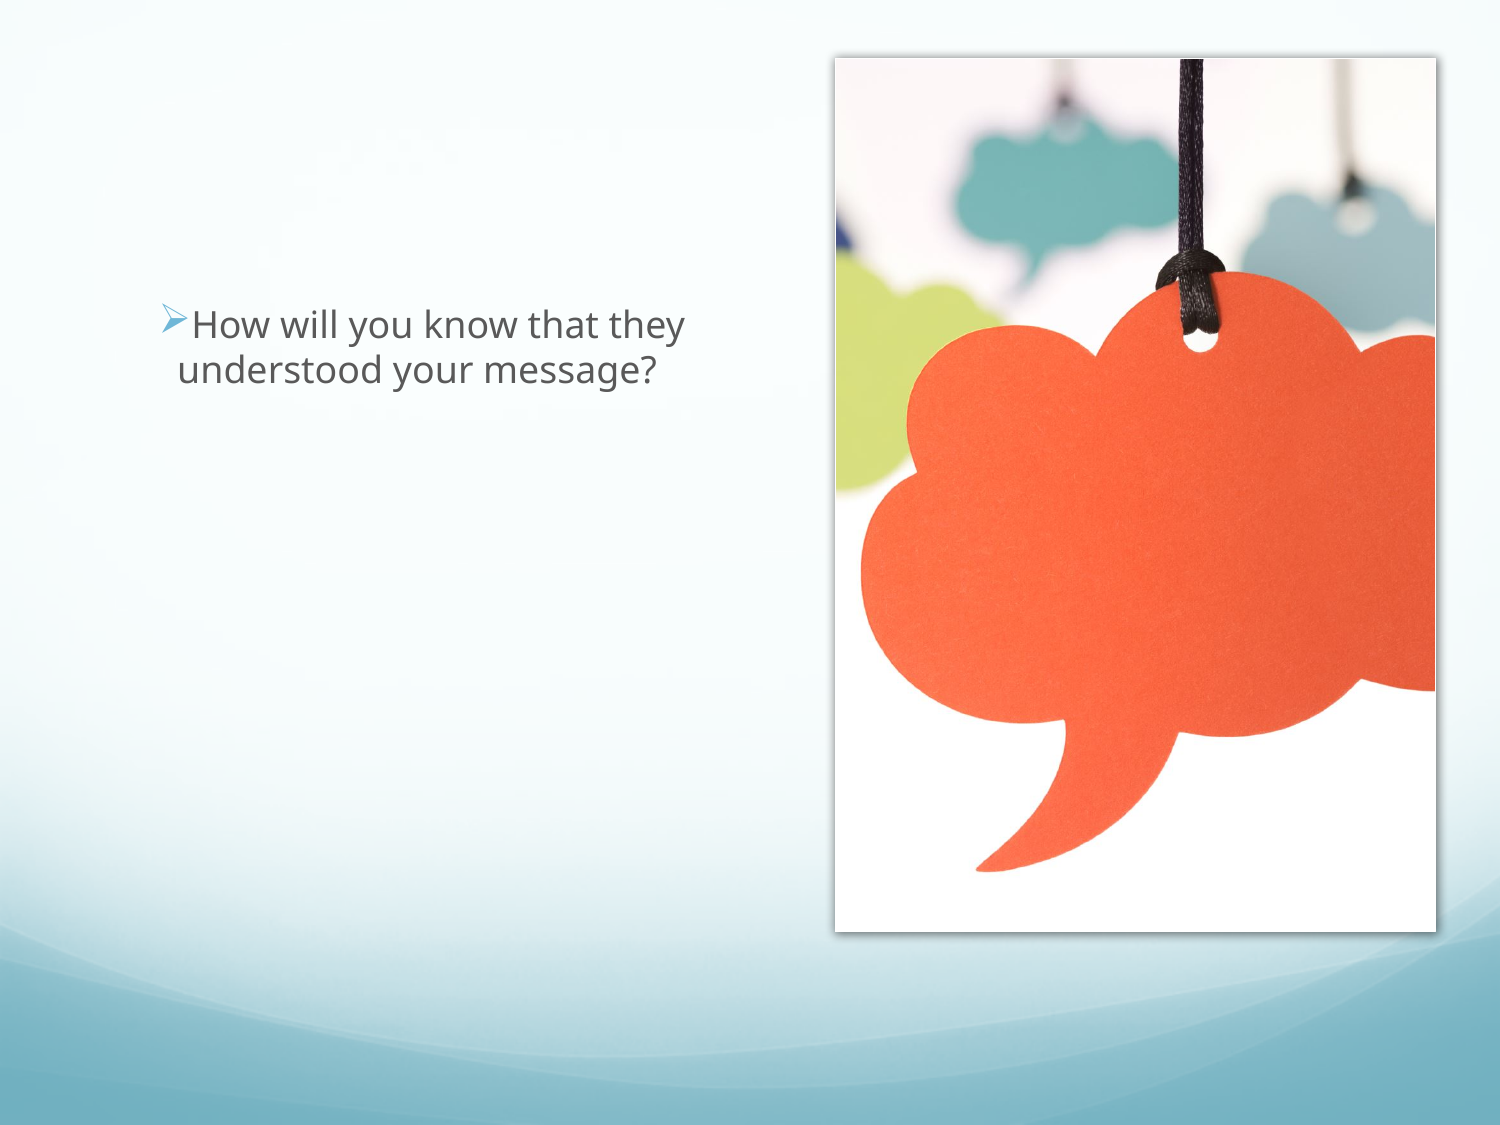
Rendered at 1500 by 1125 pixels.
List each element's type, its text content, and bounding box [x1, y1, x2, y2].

picture [834, 58, 1436, 932]
list How will you know that they understood your message? [87, 293, 757, 904]
